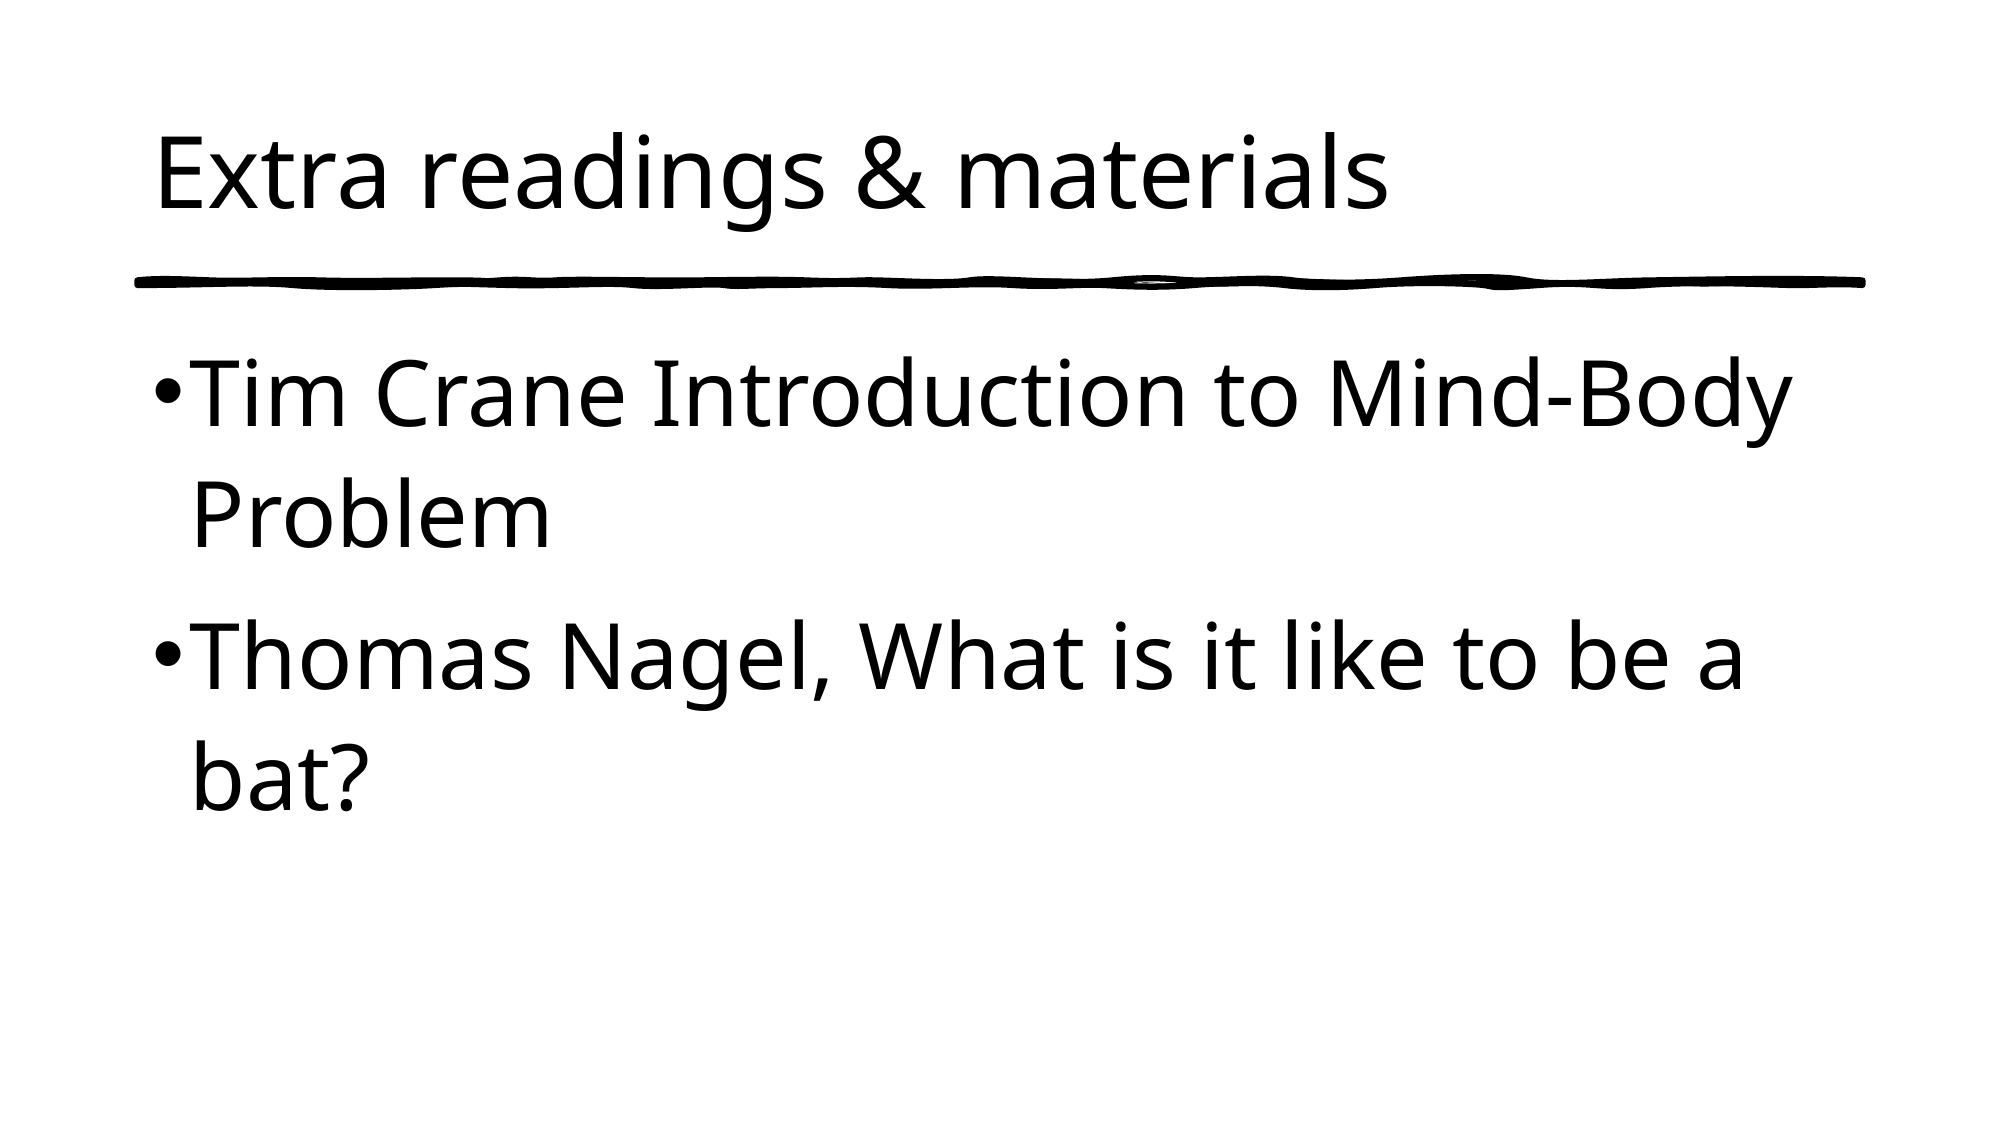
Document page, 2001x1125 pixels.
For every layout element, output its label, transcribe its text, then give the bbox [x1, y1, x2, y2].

list Tim Crane Introduction to Mind-Body Problem Thomas Nagel, What is it like to be a bat? [137, 316, 1863, 1014]
title Extra readings & materials [137, 59, 1863, 278]
